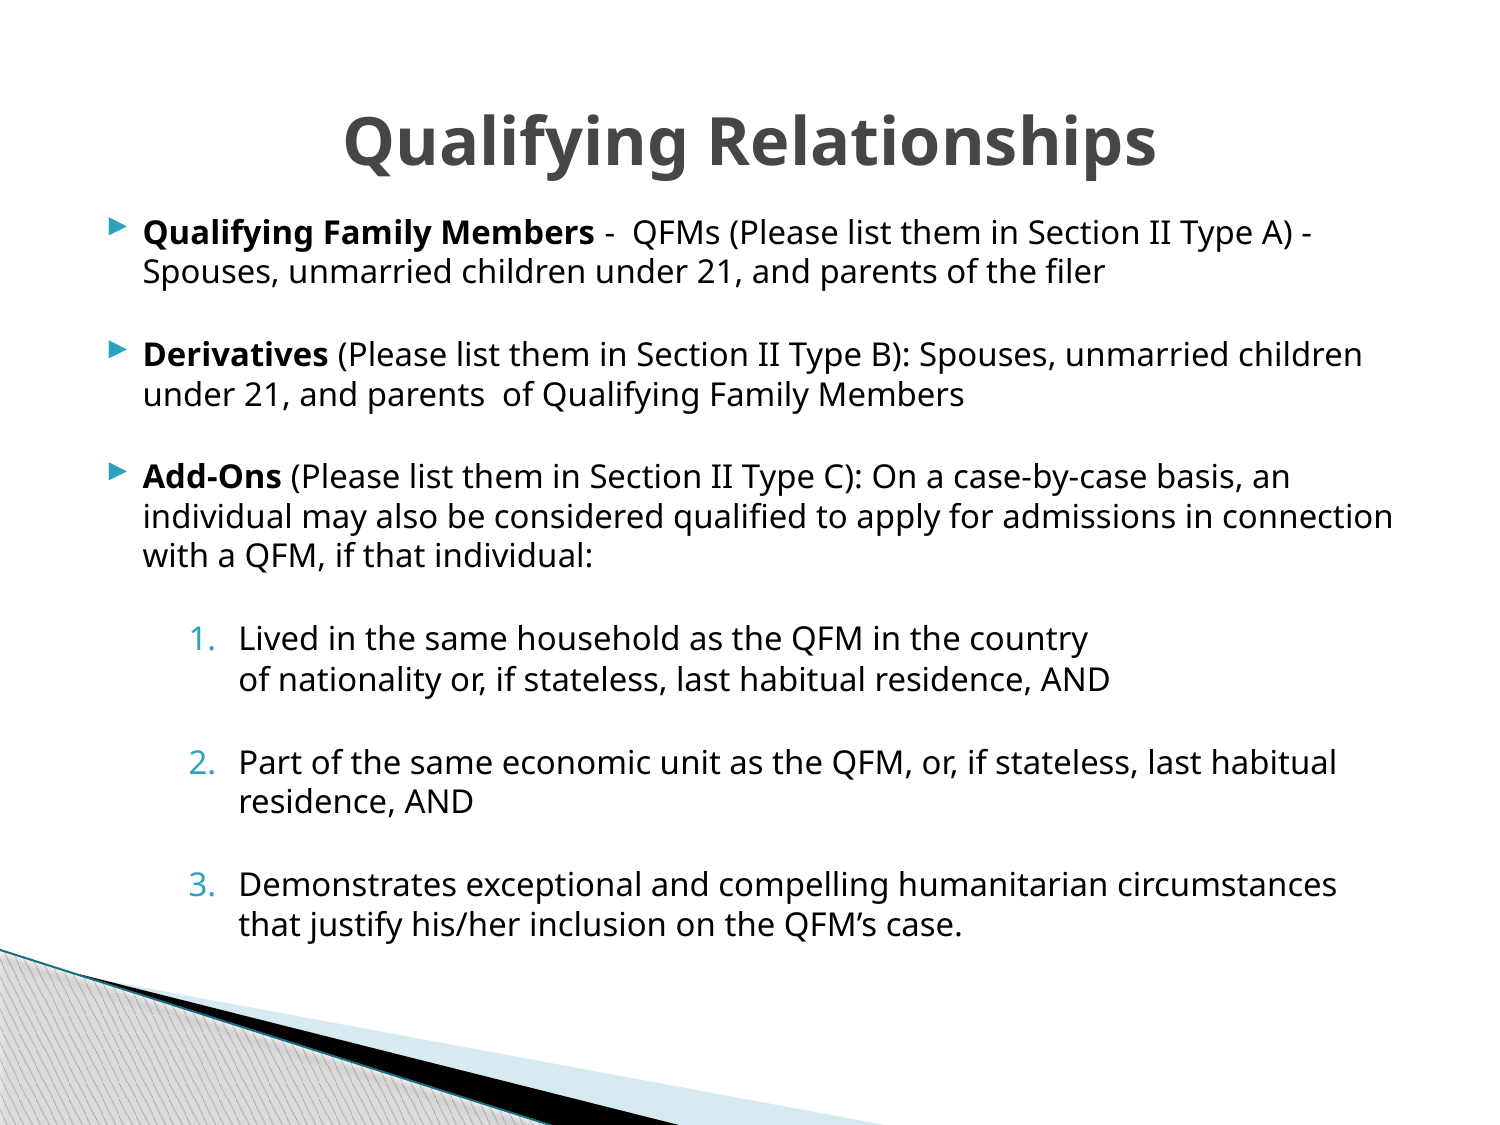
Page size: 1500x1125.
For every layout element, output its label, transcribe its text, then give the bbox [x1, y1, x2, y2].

list Qualifying Family Members - QFMs (Please list them in Section II Type A) - Spouses, unmarried children under 21, and parents of the filer Derivatives (Please list them in Section II Type B): Spouses, unmarried children under 21, and parents of Qualifying Family Members Add-Ons (Please list them in Section II Type C): On a case-by-case basis, an individual may also be considered qualified to apply for admissions in connection with a QFM, if that individual: Lived in the same household as the QFM in the country of nationality or, if stateless, last habitual residence, AND Part of the same economic unit as the QFM, or, if stateless, last habitual residence, AND Demonstrates exceptional and compelling humanitarian circumstances that justify his/her inclusion on the QFM’s case. [75, 233, 1425, 1005]
title Qualifying Relationships [75, 45, 1425, 233]
